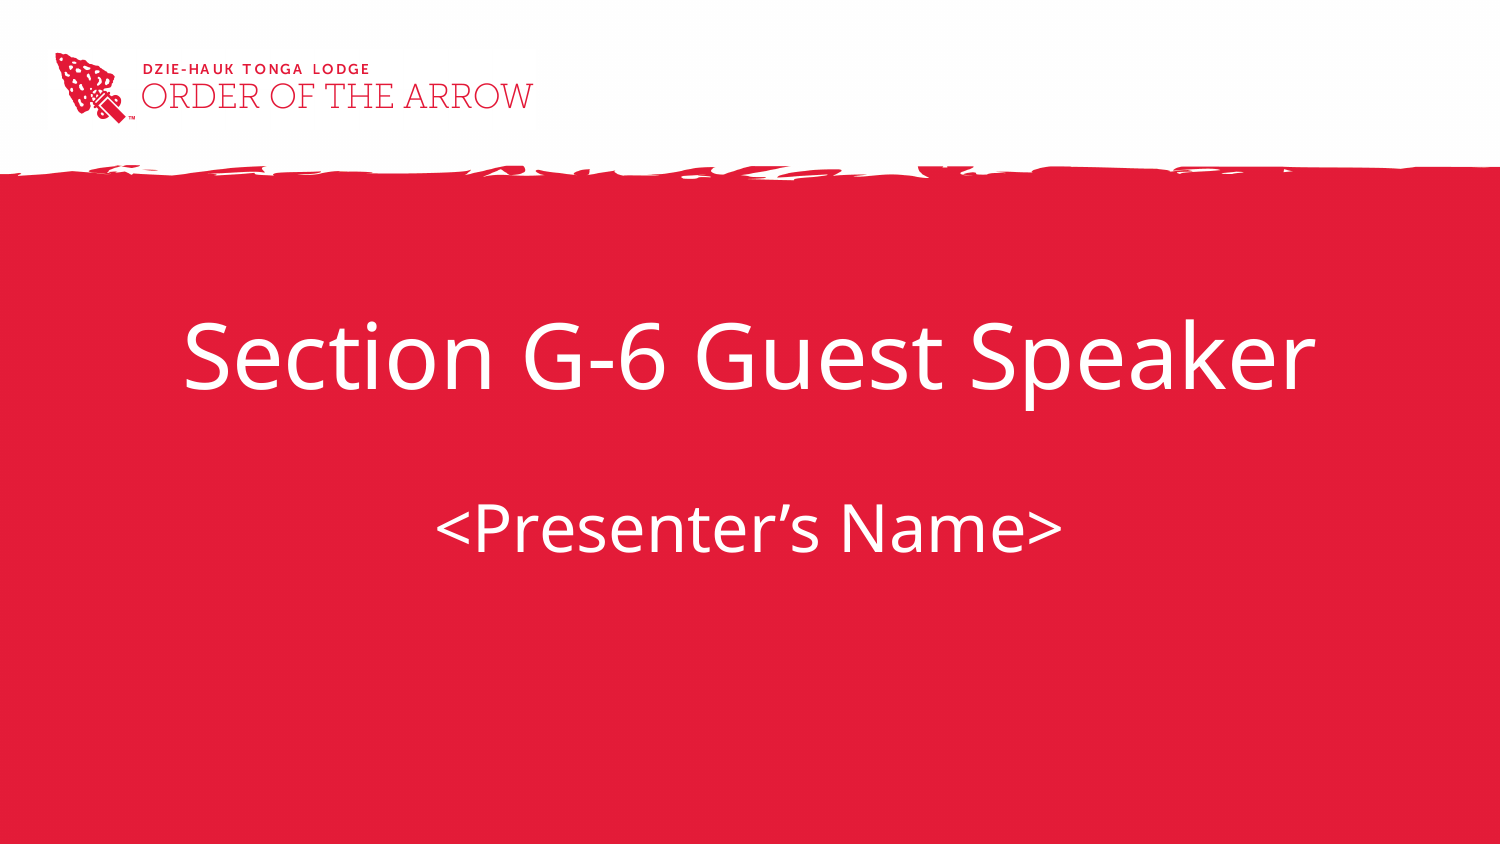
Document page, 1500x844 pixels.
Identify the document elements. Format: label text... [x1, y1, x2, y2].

picture [0, 0, 1500, 844]
title Section G-6 Guest Speaker [112, 262, 1388, 443]
subtitle <Presenter’s Name> [225, 478, 1275, 694]
